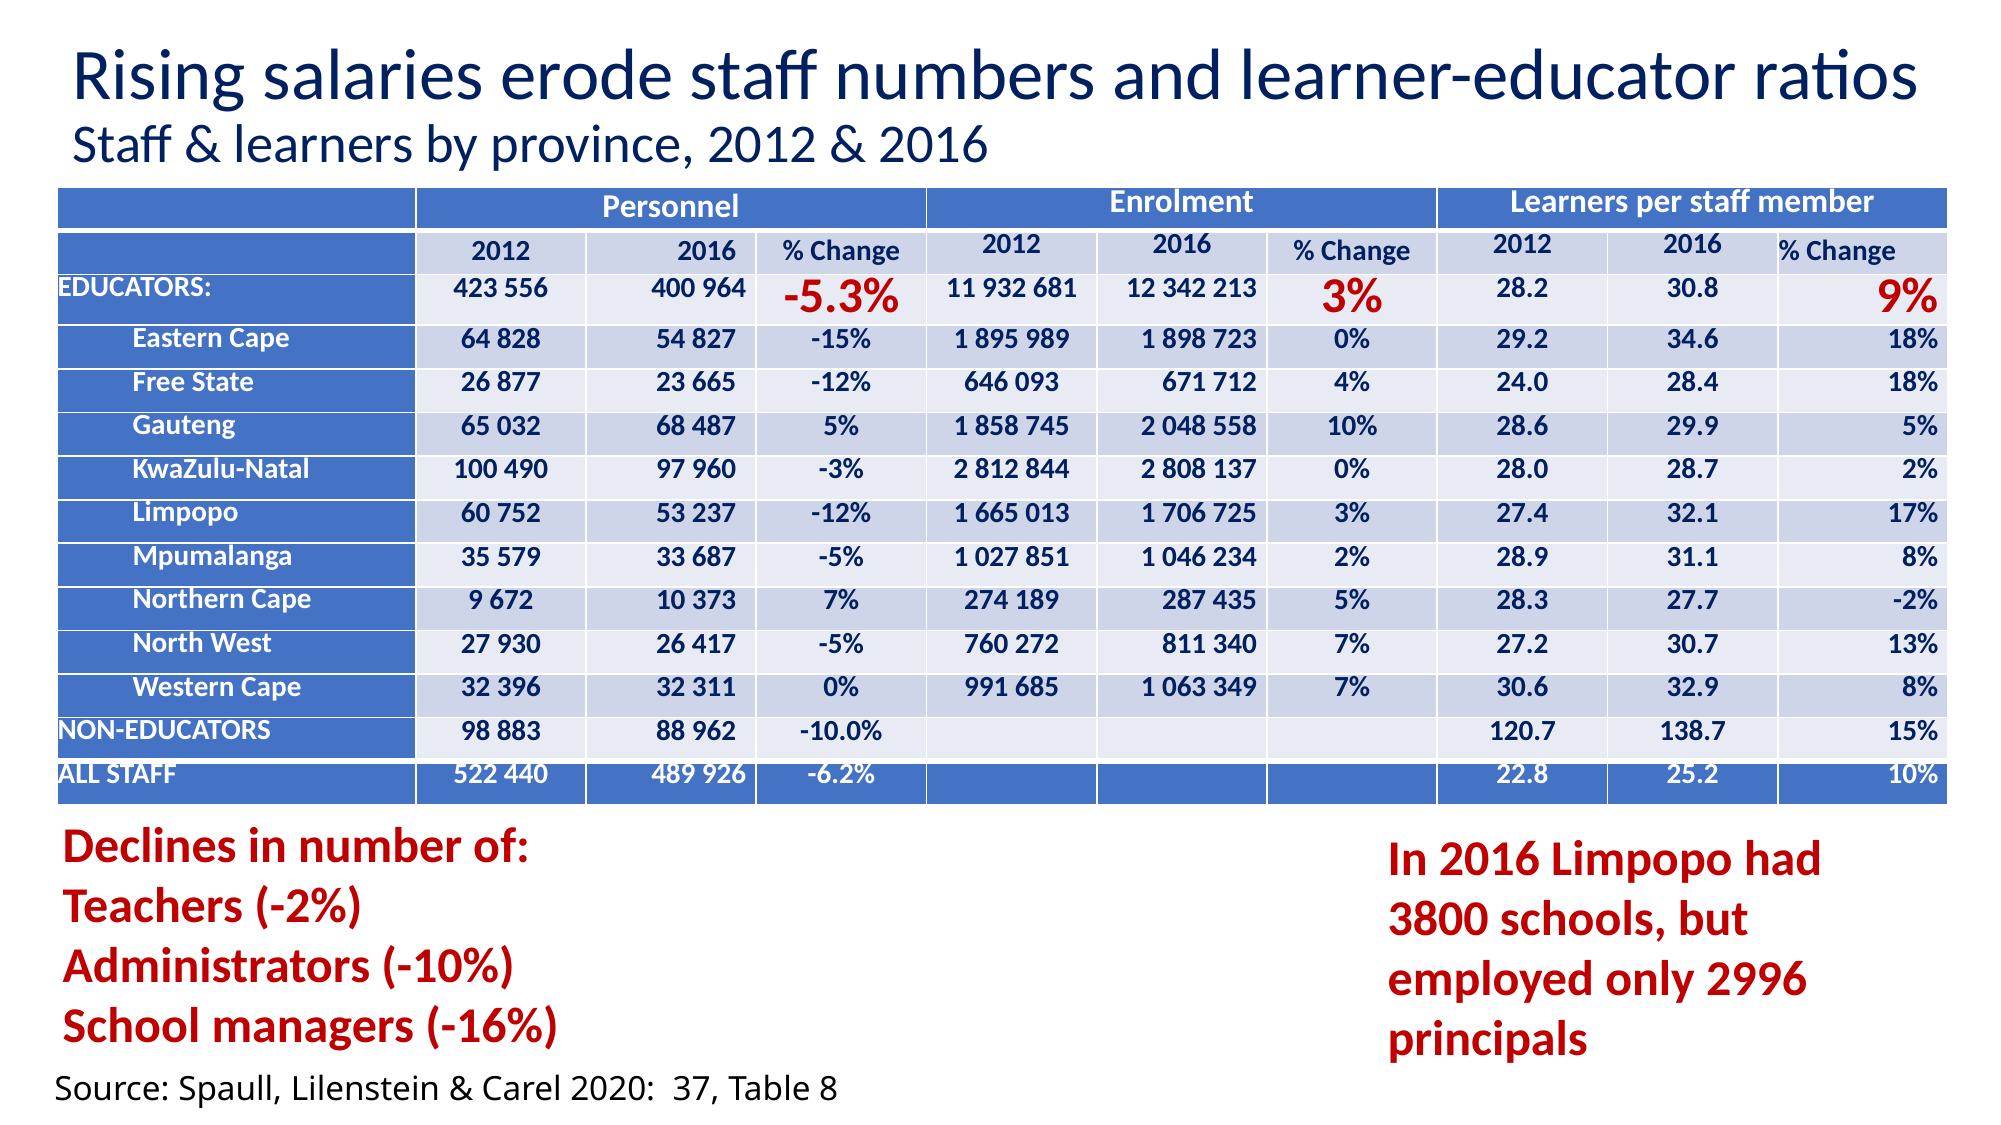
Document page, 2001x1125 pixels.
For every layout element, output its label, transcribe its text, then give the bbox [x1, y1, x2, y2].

table_cell 1 063 349 [1098, 675, 1266, 717]
table_cell Northern Cape [58, 588, 415, 630]
table_cell 54 827 [587, 326, 755, 368]
table_cell 646 093 [927, 370, 1096, 412]
table_cell 23 665 [587, 370, 755, 412]
table_cell 32 396 [417, 675, 585, 717]
table_cell 9 672 [417, 588, 585, 630]
table_cell -5% [757, 544, 926, 586]
table_cell 1 858 745 [927, 413, 1096, 455]
table_cell 2012 [417, 233, 585, 274]
table_cell 7% [1268, 675, 1436, 717]
table_cell 1 665 013 [927, 501, 1096, 542]
table_cell 68 487 [587, 413, 755, 455]
table_cell 28.3 [1438, 588, 1607, 630]
table_cell 12 342 213 [1098, 275, 1266, 324]
table_cell 2016 [587, 233, 755, 274]
table_cell 2016 [1098, 233, 1266, 274]
table_cell 32.1 [1608, 501, 1777, 542]
table_cell -2% [1779, 588, 1947, 630]
table_cell 10% [1268, 413, 1436, 455]
table_cell 3% [1268, 275, 1436, 324]
table_cell 1 027 851 [927, 544, 1096, 586]
table_cell 24.0 [1438, 370, 1607, 412]
table_cell 30.6 [1438, 675, 1607, 717]
table_cell -15% [757, 326, 926, 368]
table_cell -6.2% [757, 764, 926, 804]
table_cell 120.7 [1438, 718, 1607, 758]
table_cell 53 237 [587, 501, 755, 542]
table_cell 10% [1779, 764, 1947, 804]
table_cell [1268, 718, 1436, 758]
text_box Declines in number of: Teachers (-2%) Administrators (-10%) School managers (-16%) [47, 804, 617, 1060]
table_cell 2 812 844 [927, 457, 1096, 499]
table_cell Eastern Cape [58, 326, 415, 368]
text_box In 2016 Limpopo had 3800 schools, but employed only 2996 principals [1372, 818, 1942, 1074]
table_cell [58, 233, 415, 274]
table_cell 32 311 [587, 675, 755, 717]
table_cell 26 417 [587, 631, 755, 673]
table_cell 991 685 [927, 675, 1096, 717]
table_cell 32.9 [1608, 675, 1777, 717]
table_cell EDUCATORS: [58, 275, 415, 324]
table_cell 5% [1268, 588, 1436, 630]
table_cell [927, 764, 1096, 804]
table_cell 97 960 [587, 457, 755, 499]
table_cell Free State [58, 370, 415, 412]
table_cell 3% [1268, 501, 1436, 542]
table_cell 27.4 [1438, 501, 1607, 542]
table_cell 7% [1268, 631, 1436, 673]
table_cell 28.9 [1438, 544, 1607, 586]
table_cell 26 877 [417, 370, 585, 412]
table_cell 34.6 [1608, 326, 1777, 368]
table_cell 60 752 [417, 501, 585, 542]
table_cell 400 964 [587, 275, 755, 324]
table_cell 30.8 [1608, 275, 1777, 324]
table_cell 10 373 [587, 588, 755, 630]
table_cell 27.2 [1438, 631, 1607, 673]
table_cell 31.1 [1608, 544, 1777, 586]
table_cell ALL STAFF [58, 764, 415, 804]
table_cell 18% [1779, 370, 1947, 412]
table_cell 2 808 137 [1098, 457, 1266, 499]
table_cell 30.7 [1608, 631, 1777, 673]
table_cell [1098, 718, 1266, 758]
table_cell 0% [1268, 457, 1436, 499]
table_cell 2012 [1438, 233, 1607, 274]
table_cell 35 579 [417, 544, 585, 586]
table_cell 88 962 [587, 718, 755, 758]
table_cell 13% [1779, 631, 1947, 673]
table_cell 2 048 558 [1098, 413, 1266, 455]
table_cell 11 932 681 [927, 275, 1096, 324]
table_cell [1098, 764, 1266, 804]
table_cell % Change [1779, 233, 1947, 274]
table_cell -5% [757, 631, 926, 673]
table_cell 0% [1268, 326, 1436, 368]
table_cell 28.4 [1608, 370, 1777, 412]
table_cell 5% [1779, 413, 1947, 455]
table_cell [927, 718, 1096, 758]
table_cell 98 883 [417, 718, 585, 758]
table_cell 28.6 [1438, 413, 1607, 455]
table_cell 29.9 [1608, 413, 1777, 455]
table_cell 9% [1779, 275, 1947, 324]
table_cell 64 828 [417, 326, 585, 368]
table_cell 1 895 989 [927, 326, 1096, 368]
table_cell 25.2 [1608, 764, 1777, 804]
table_cell 522 440 [417, 764, 585, 804]
table_cell -3% [757, 457, 926, 499]
table_cell 489 926 [587, 764, 755, 804]
table_cell 423 556 [417, 275, 585, 324]
table_cell 0% [757, 675, 926, 717]
table_cell 7% [757, 588, 926, 630]
table_cell 28.0 [1438, 457, 1607, 499]
table_header [58, 188, 415, 228]
table_cell % Change [1268, 233, 1436, 274]
table_cell 1 046 234 [1098, 544, 1266, 586]
table_cell Mpumalanga [58, 544, 415, 586]
table_cell 27 930 [417, 631, 585, 673]
table_cell 27.7 [1608, 588, 1777, 630]
table_header Enrolment [927, 188, 1436, 228]
table_cell Limpopo [58, 501, 415, 542]
table_cell 15% [1779, 718, 1947, 758]
table_cell 8% [1779, 544, 1947, 586]
table_cell 287 435 [1098, 588, 1266, 630]
table_cell 760 272 [927, 631, 1096, 673]
table_cell 1 706 725 [1098, 501, 1266, 542]
table_cell [1268, 764, 1436, 804]
title Rising salaries erode staff numbers and learner-educator ratios Staff & learners by province, 2012 & 2016 [57, 23, 1949, 186]
table_cell 33 687 [587, 544, 755, 586]
table_cell 29.2 [1438, 326, 1607, 368]
table_cell 8% [1779, 675, 1947, 717]
table_header Learners per staff member [1438, 188, 1947, 228]
table_cell 22.8 [1438, 764, 1607, 804]
table_cell 100 490 [417, 457, 585, 499]
table_cell -5.3% [757, 275, 926, 324]
table_cell 2% [1779, 457, 1947, 499]
table_cell 18% [1779, 326, 1947, 368]
table_cell NON-EDUCATORS [58, 718, 415, 758]
table_cell 811 340 [1098, 631, 1266, 673]
text_box Source: Spaull, Lilenstein & Carel 2020: 37, Table 8 [39, 1060, 855, 1115]
table_cell % Change [757, 233, 926, 274]
table_cell -12% [757, 370, 926, 412]
table_cell North West [58, 631, 415, 673]
table_cell -10.0% [757, 718, 926, 758]
table_cell 5% [757, 413, 926, 455]
table_cell 138.7 [1608, 718, 1777, 758]
table_cell -12% [757, 501, 926, 542]
table_cell 1 898 723 [1098, 326, 1266, 368]
table_cell Western Cape [58, 675, 415, 717]
table_cell 17% [1779, 501, 1947, 542]
table_cell KwaZulu-Natal [58, 457, 415, 499]
table_cell 28.7 [1608, 457, 1777, 499]
table_cell Gauteng [58, 413, 415, 455]
table_cell 671 712 [1098, 370, 1266, 412]
table_cell 65 032 [417, 413, 585, 455]
table_cell 2012 [927, 233, 1096, 274]
table_cell 4% [1268, 370, 1436, 412]
table_cell 2016 [1608, 233, 1777, 274]
table_cell 28.2 [1438, 275, 1607, 324]
table_cell 2% [1268, 544, 1436, 586]
table_header Personnel [417, 188, 926, 228]
table_cell 274 189 [927, 588, 1096, 630]
